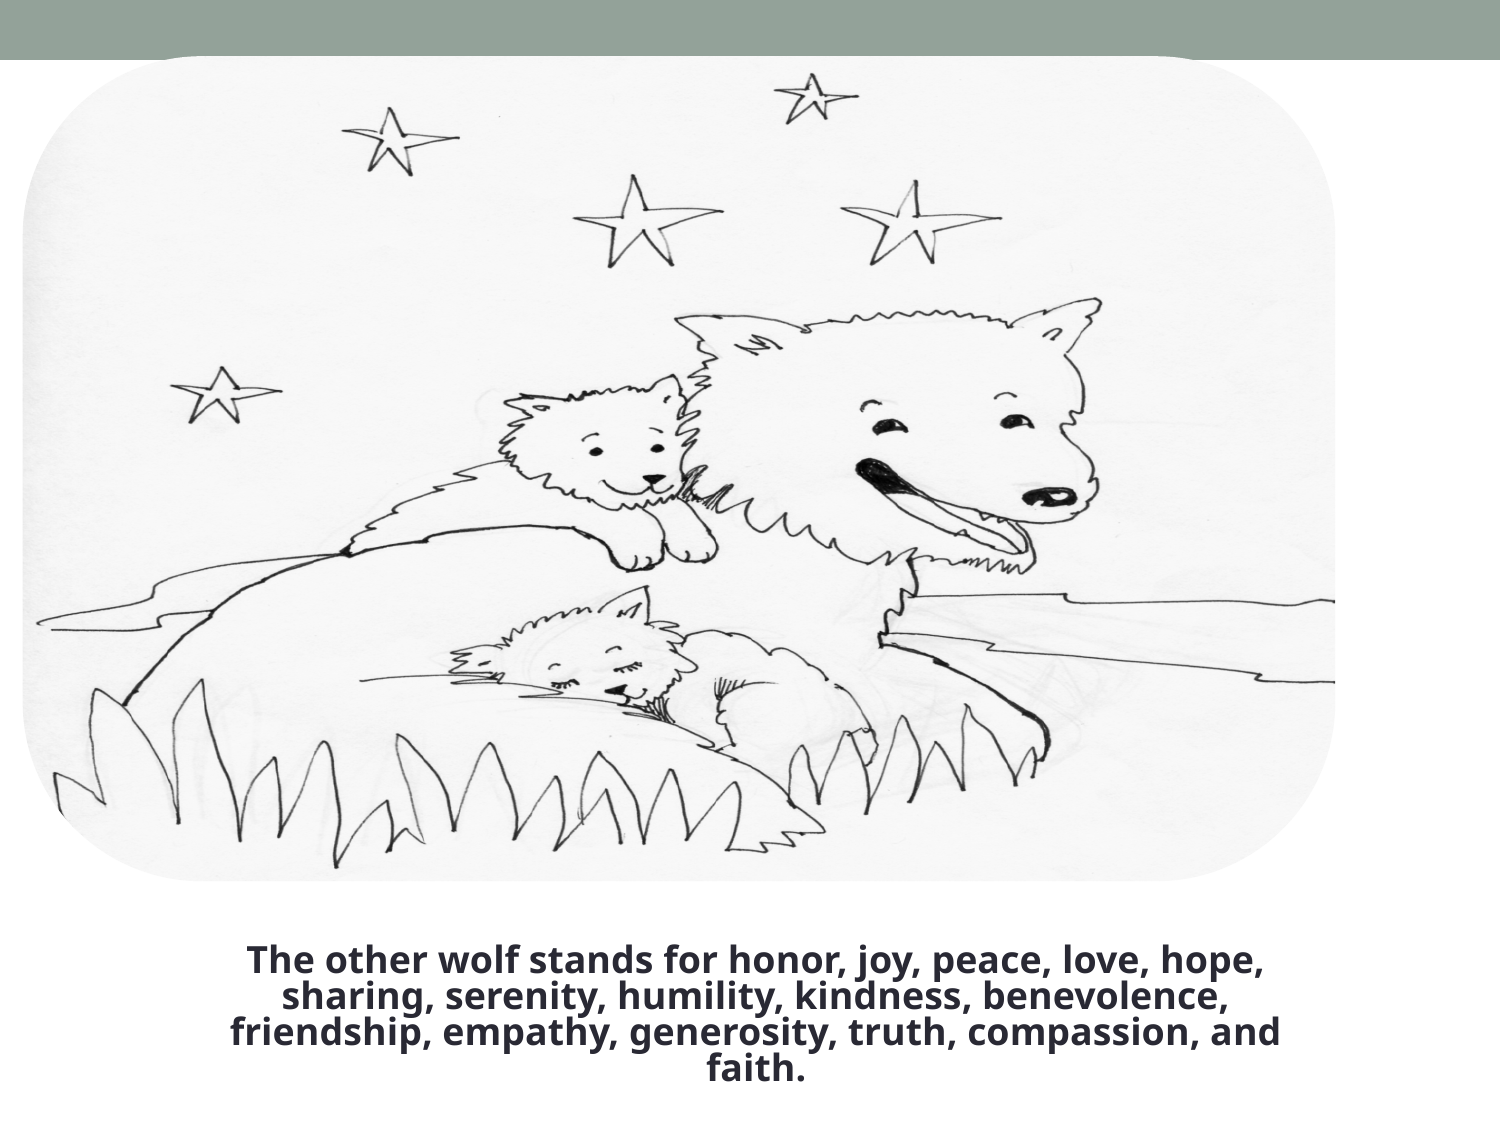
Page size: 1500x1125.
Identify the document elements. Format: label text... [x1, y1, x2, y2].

text_box The other wolf stands for honor, joy, peace, love, hope, sharing, serenity, humility, kindness, benevolence, friendship, empathy, generosity, truth, compassion, and faith. [174, 937, 1338, 1097]
picture [22, 55, 1336, 882]
